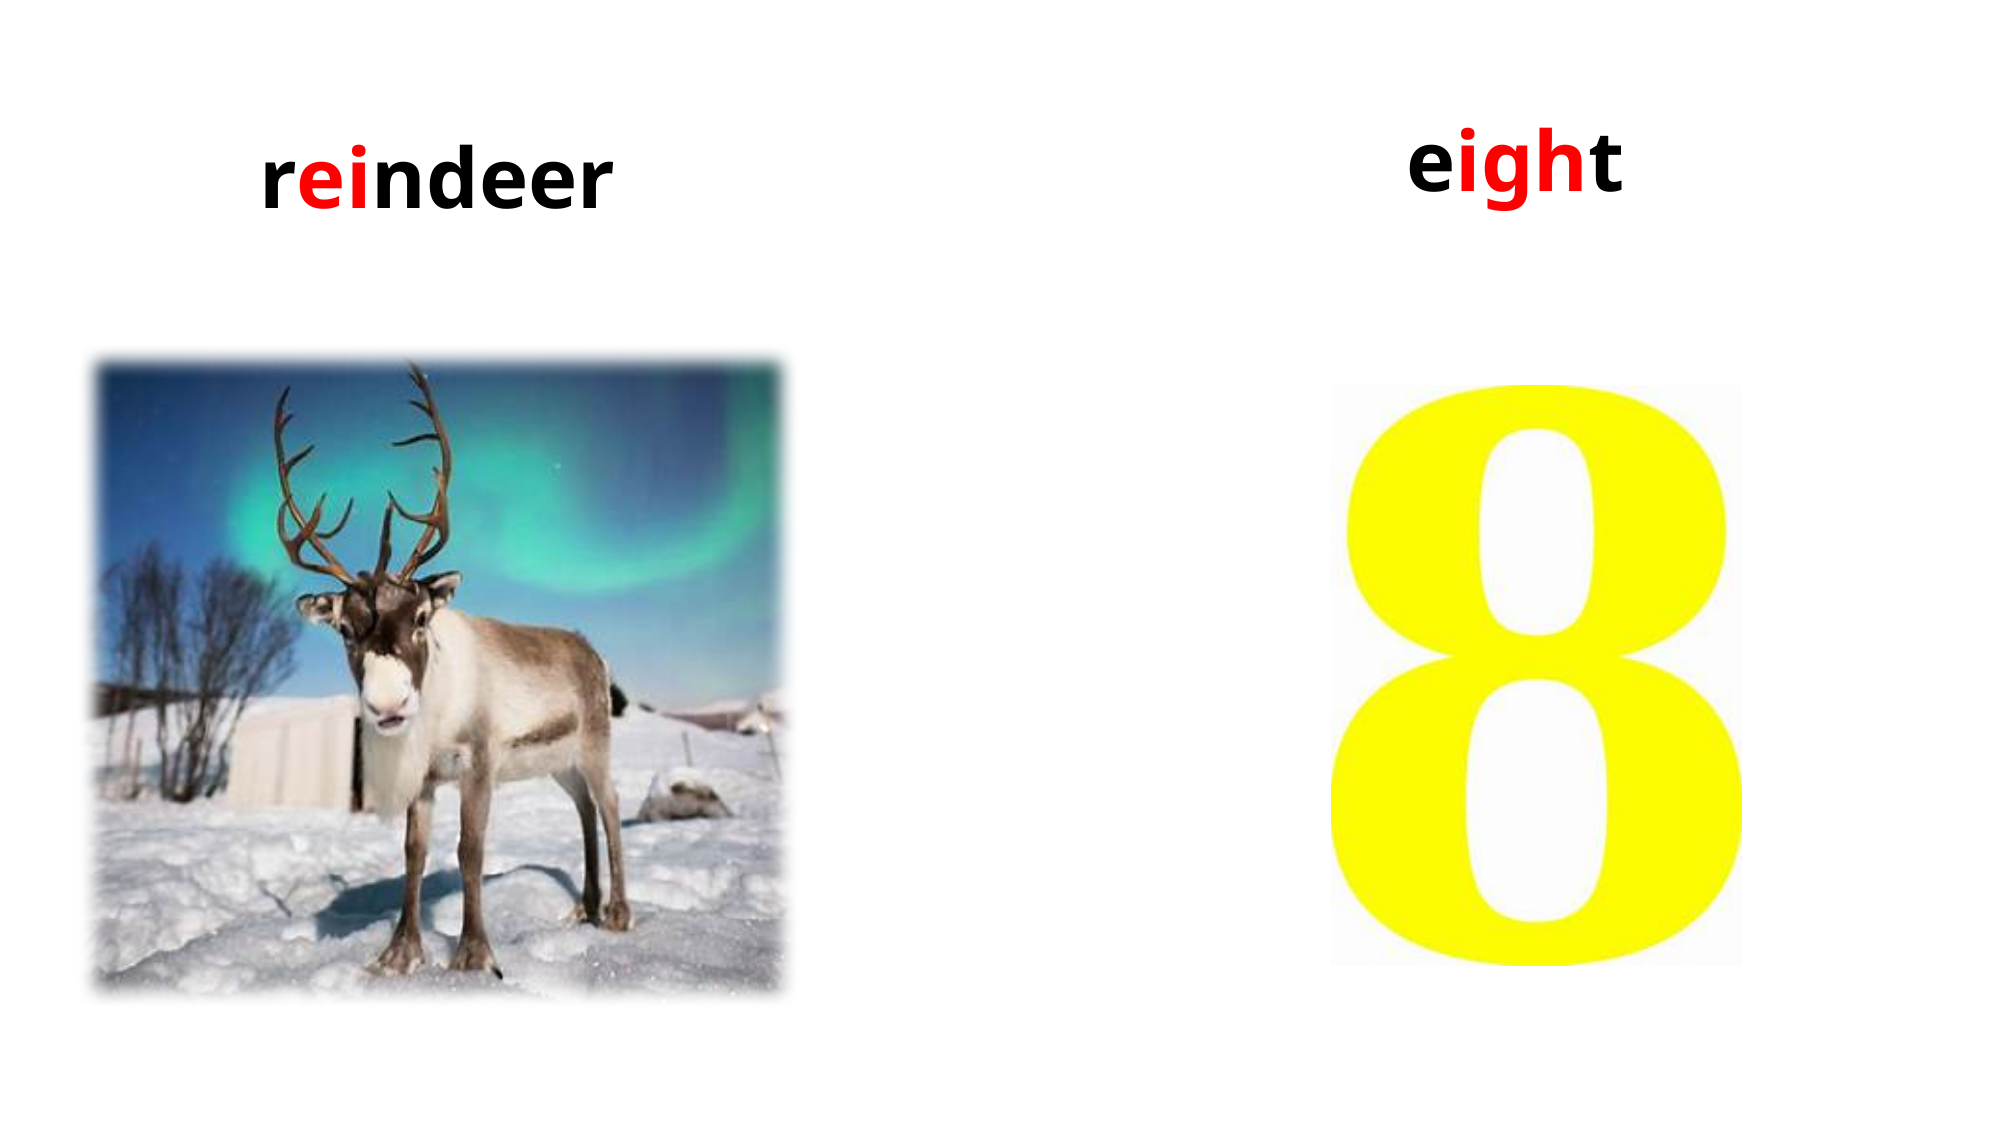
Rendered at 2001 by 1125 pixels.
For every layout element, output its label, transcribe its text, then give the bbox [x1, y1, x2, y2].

picture [78, 344, 799, 1007]
picture [1331, 385, 1742, 966]
text_box reindeer [163, 117, 680, 233]
text_box eight [1241, 100, 1759, 216]
